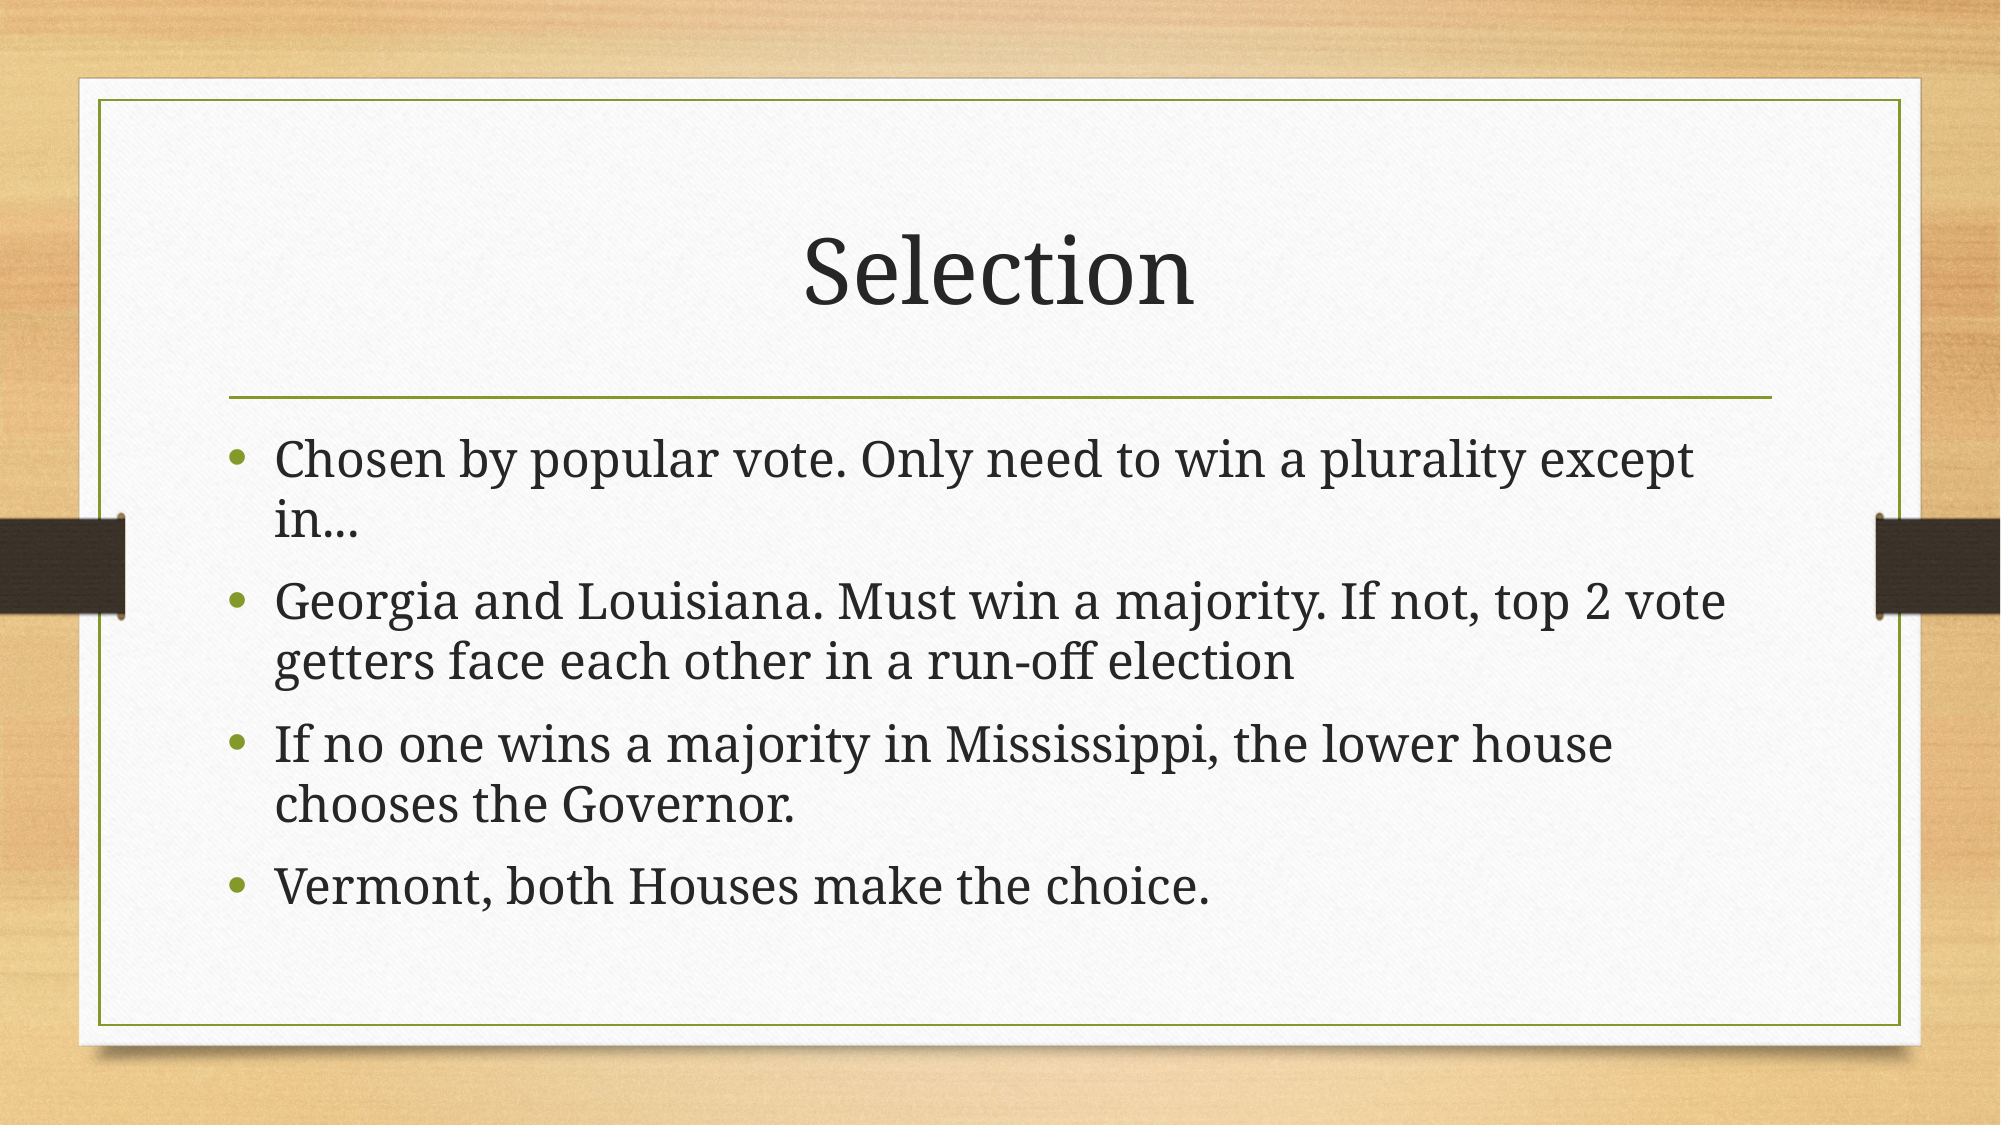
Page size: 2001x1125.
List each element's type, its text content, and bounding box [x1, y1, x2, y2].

list Chosen by popular vote. Only need to win a plurality except in... Georgia and Louisiana. Must win a majority. If not, top 2 vote getters face each other in a run-off election If no one wins a majority in Mississippi, the lower house chooses the Governor. Vermont, both Houses make the choice. [212, 419, 1788, 964]
title Selection [212, 161, 1788, 375]
picture [0, 0, 2001, 1125]
